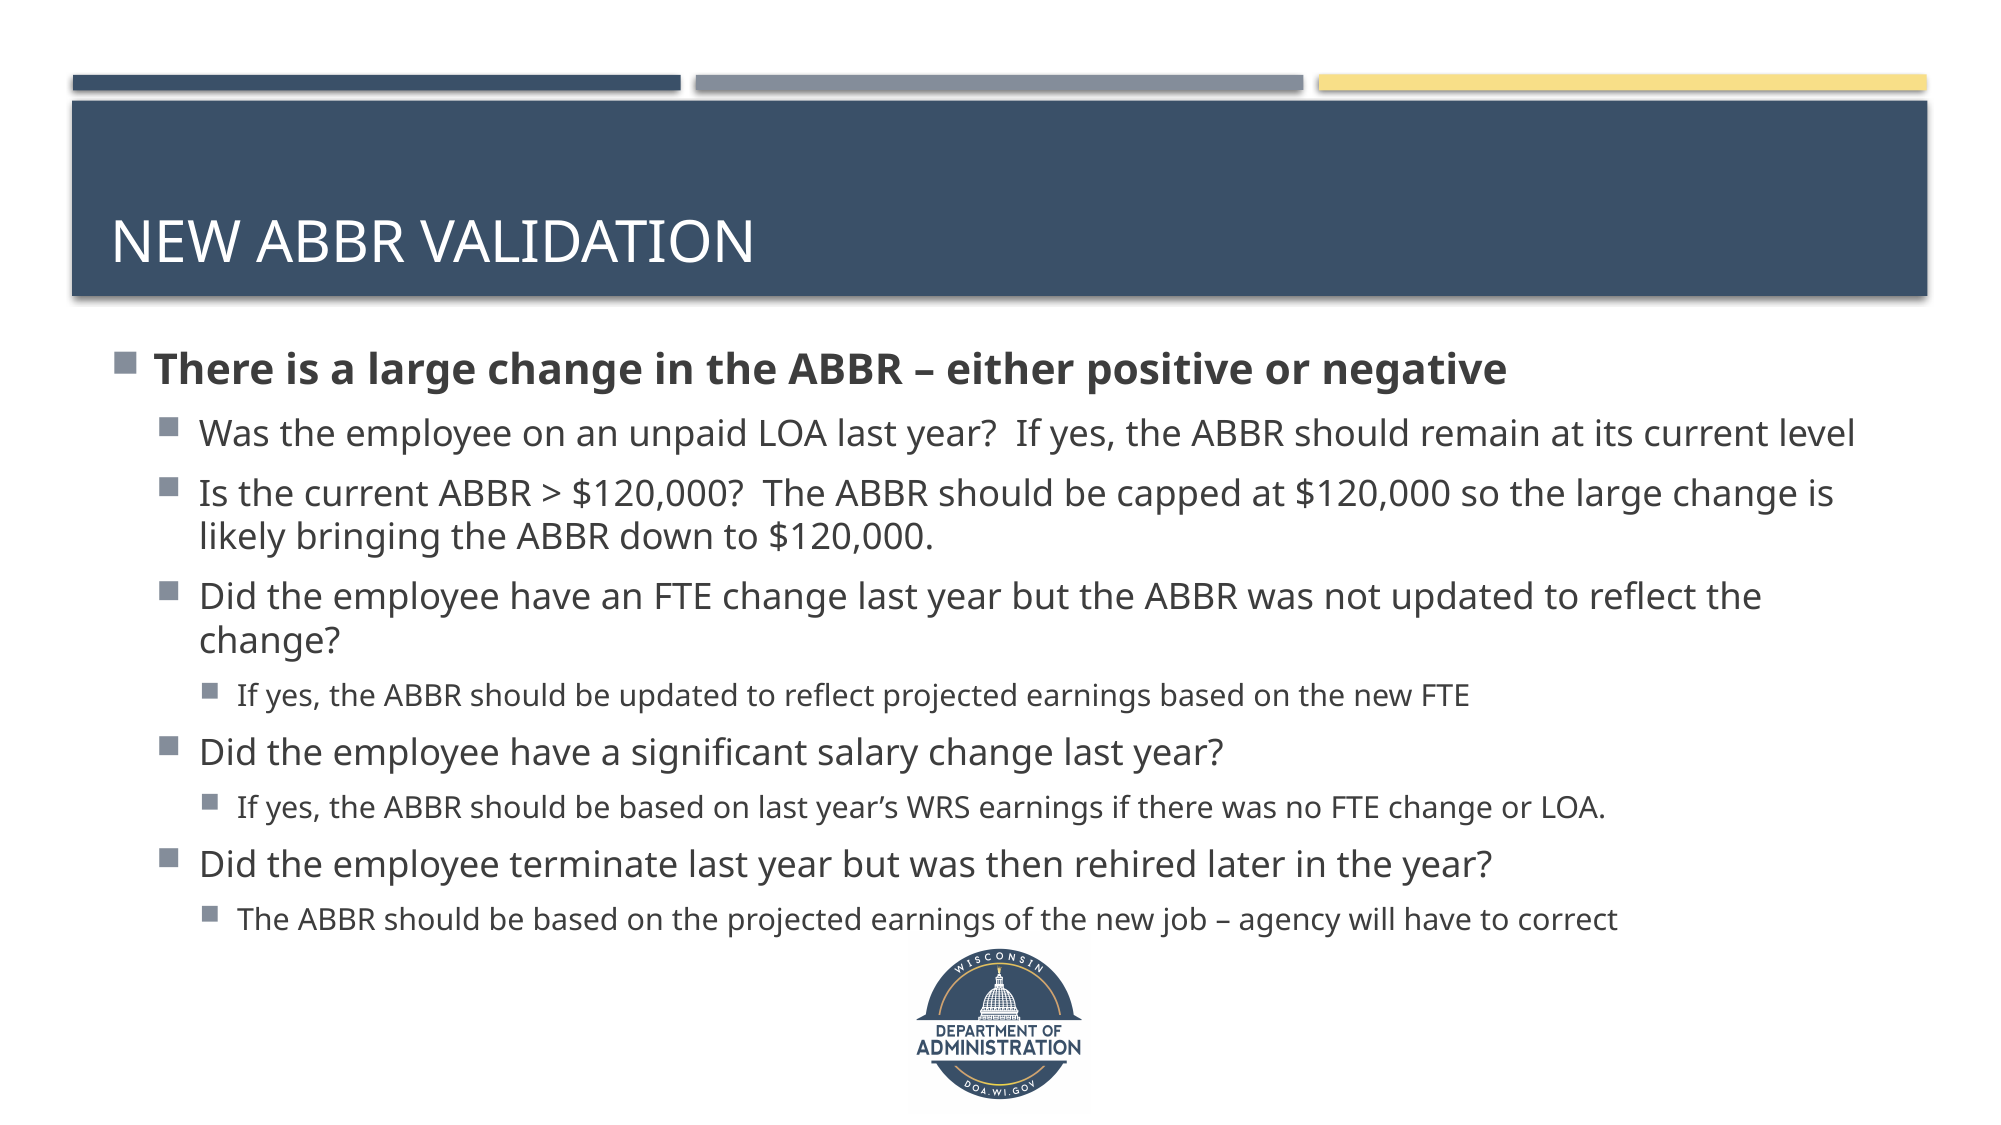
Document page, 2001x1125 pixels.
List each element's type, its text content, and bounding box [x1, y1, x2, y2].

title New ABBR Validation [95, 115, 1905, 282]
picture [908, 962, 1091, 1114]
list There is a large change in the ABBR – either positive or negative Was the employee on an unpaid LOA last year? If yes, the ABBR should remain at its current level Is the current ABBR > $120,000? The ABBR should be capped at $120,000 so the large change is likely bringing the ABBR down to $120,000. Did the employee have an FTE change last year but the ABBR was not updated to reflect the change? If yes, the ABBR should be updated to reflect projected earnings based on the new FTE Did the employee have a significant salary change last year? If yes, the ABBR should be based on last year’s WRS earnings if there was no FTE change or LOA. Did the employee terminate last year but was then rehired later in the year? The ABBR should be based on the projected earnings of the new job – agency will have to correct [95, 317, 1905, 962]
